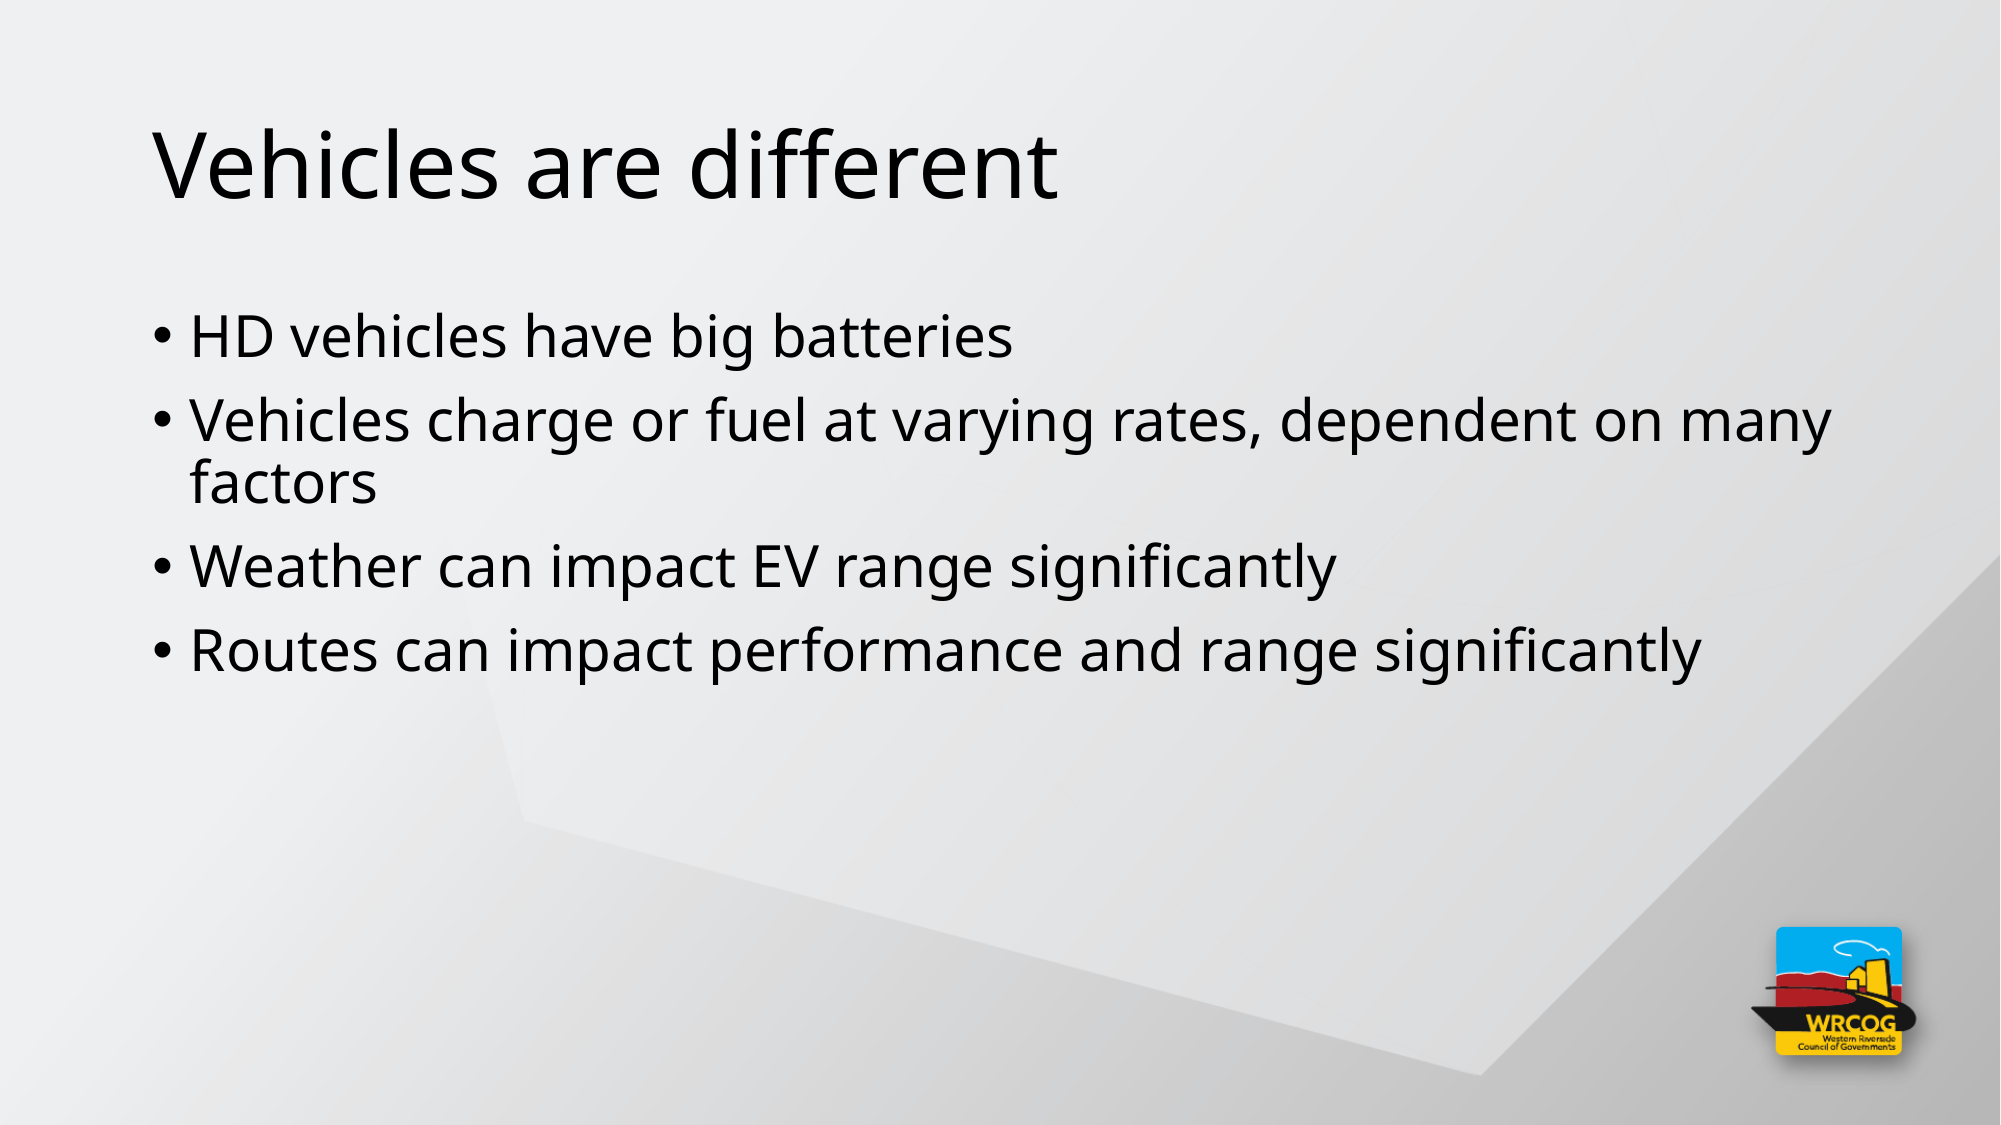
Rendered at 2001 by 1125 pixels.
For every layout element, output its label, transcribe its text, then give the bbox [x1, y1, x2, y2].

title Vehicles are different [137, 59, 1863, 278]
picture [0, 0, 2001, 1125]
list HD vehicles have big batteries Vehicles charge or fuel at varying rates, dependent on many factors Weather can impact EV range significantly Routes can impact performance and range significantly [137, 299, 1863, 1014]
